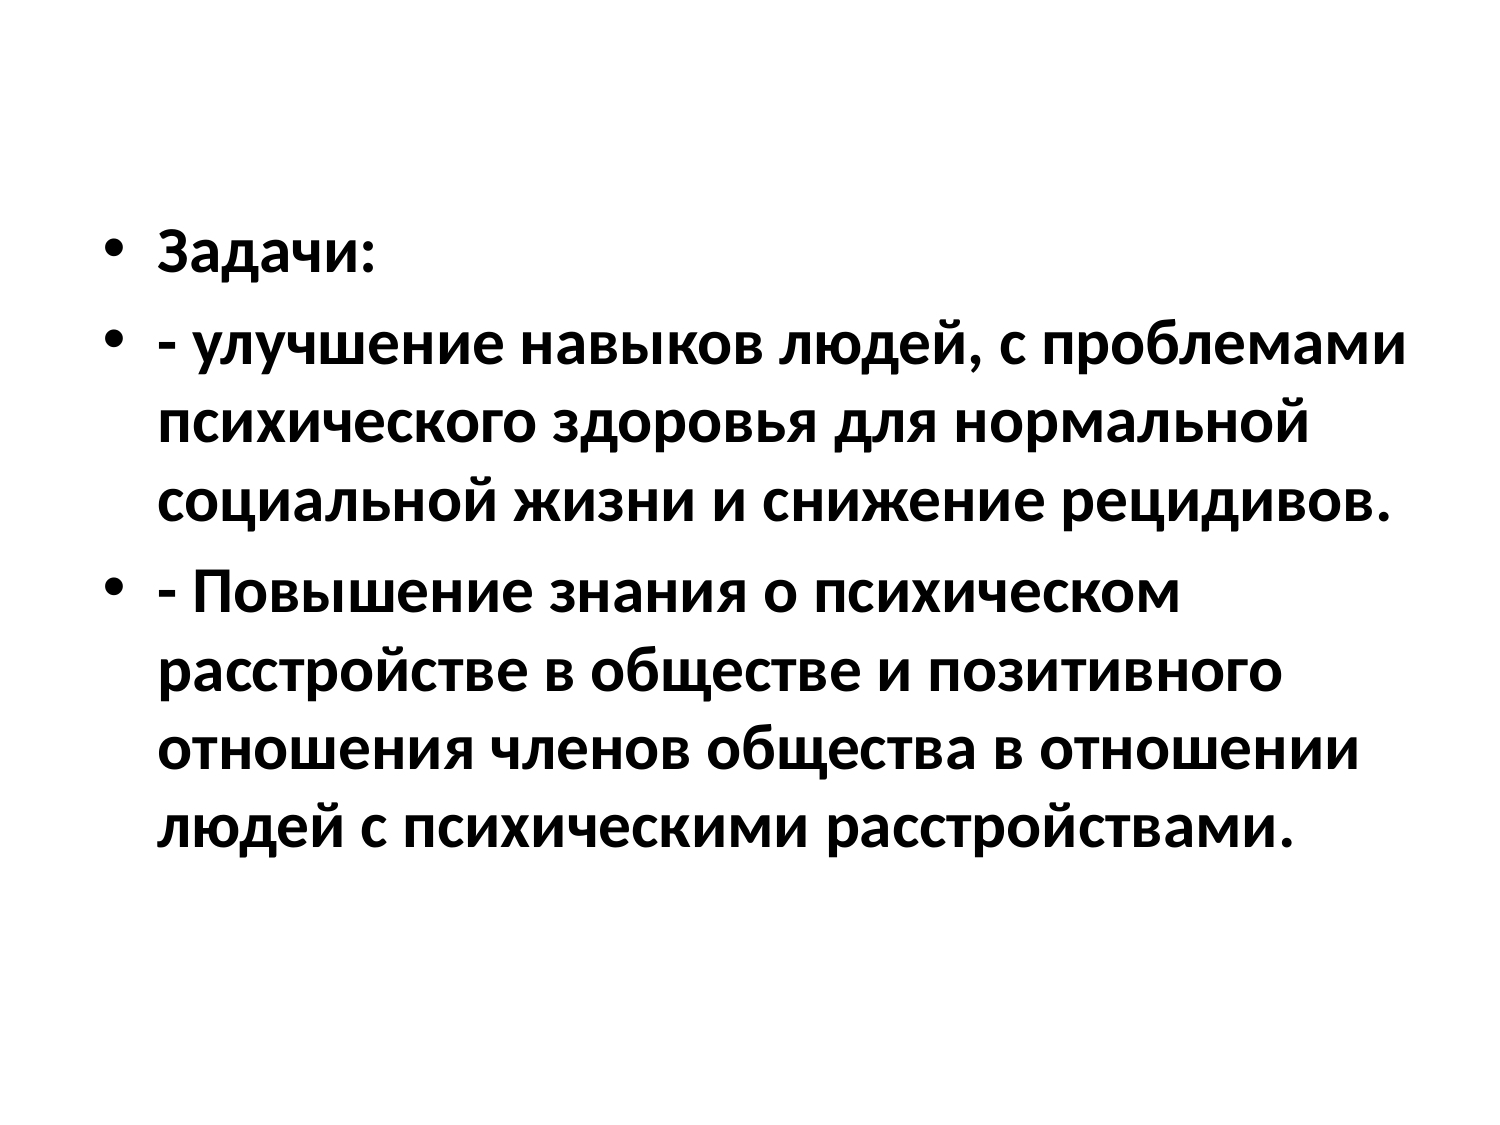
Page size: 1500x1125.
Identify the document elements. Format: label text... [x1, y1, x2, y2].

list Задачи: - улучшение навыков людей, с проблемами психического здоровья для нормальной социальной жизни и снижение рецидивов. - Повышение знания о психическом расстройстве в обществе и позитивного отношения членов общества в отношении людей с психическими расстройствами. [87, 200, 1438, 943]
